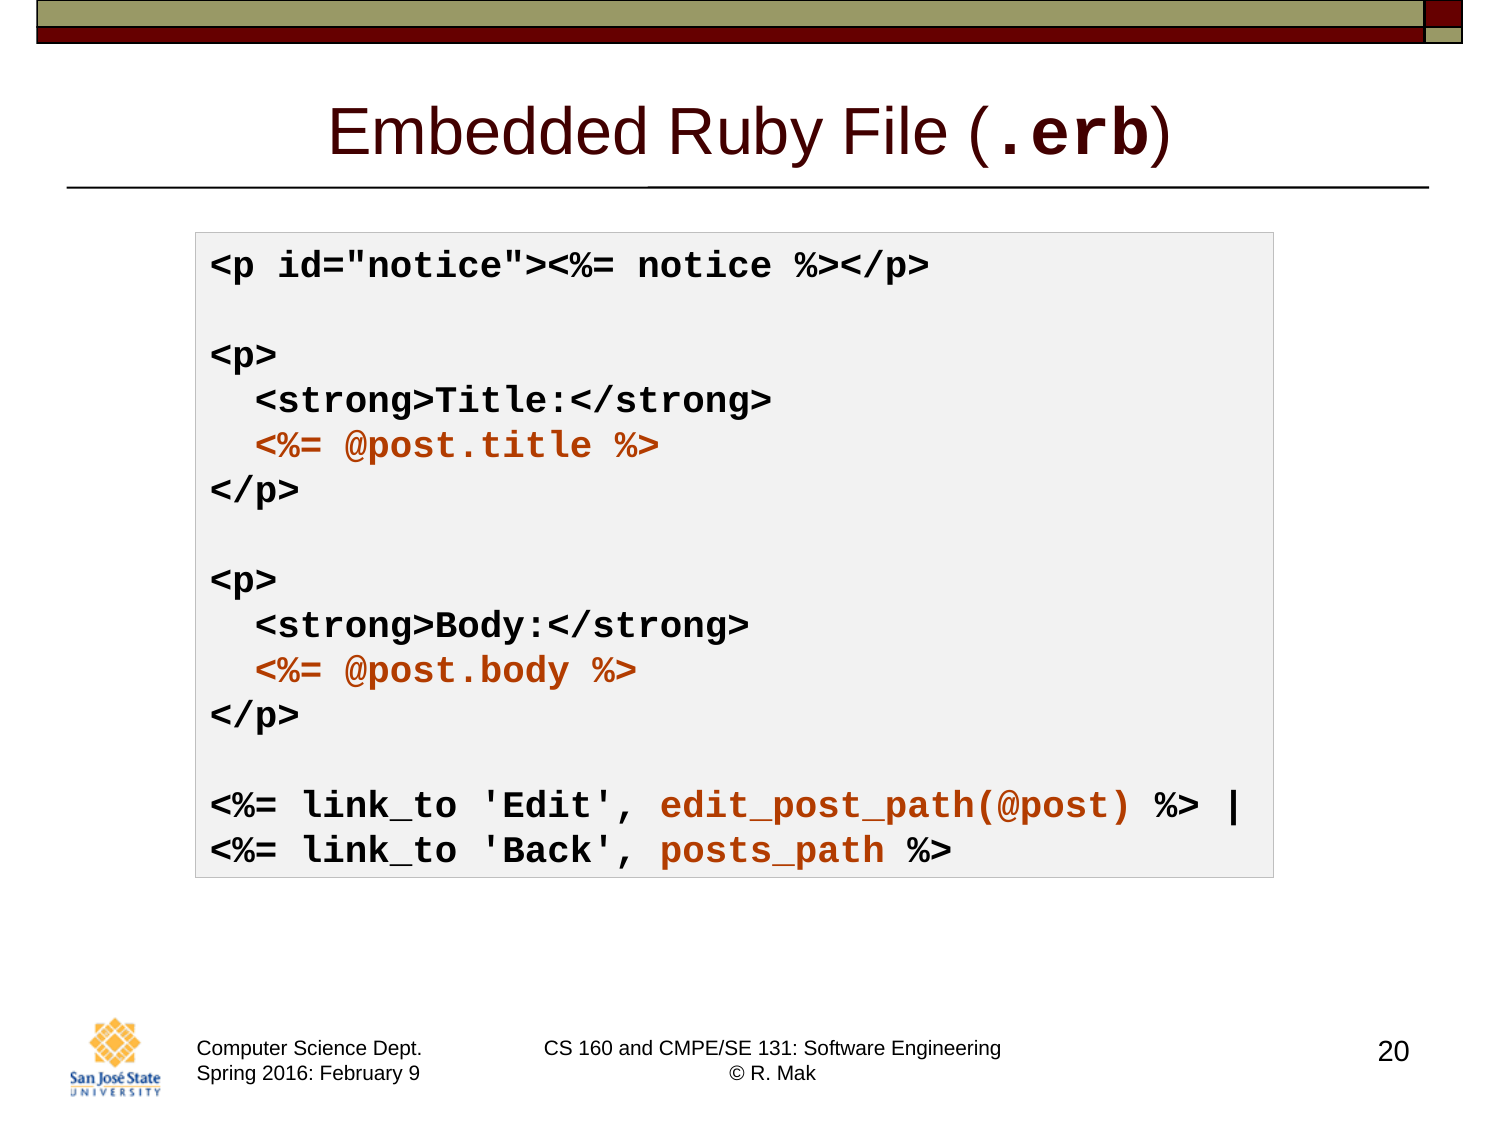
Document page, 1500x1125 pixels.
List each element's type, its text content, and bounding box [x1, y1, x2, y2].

title Embedded Ruby File (.erb) [75, 67, 1425, 175]
text_box <p id="notice"><%= notice %></p> <p> <strong>Title:</strong> <%= @post.title %> </p> <p> <strong>Body:</strong> <%= @post.body %> </p> <%= link_to 'Edit', edit_post_path(@post) %> | <%= link_to 'Back', posts_path %> [195, 232, 1274, 878]
picture [60, 1012, 166, 1112]
slide_number 20 [1112, 1025, 1425, 1100]
